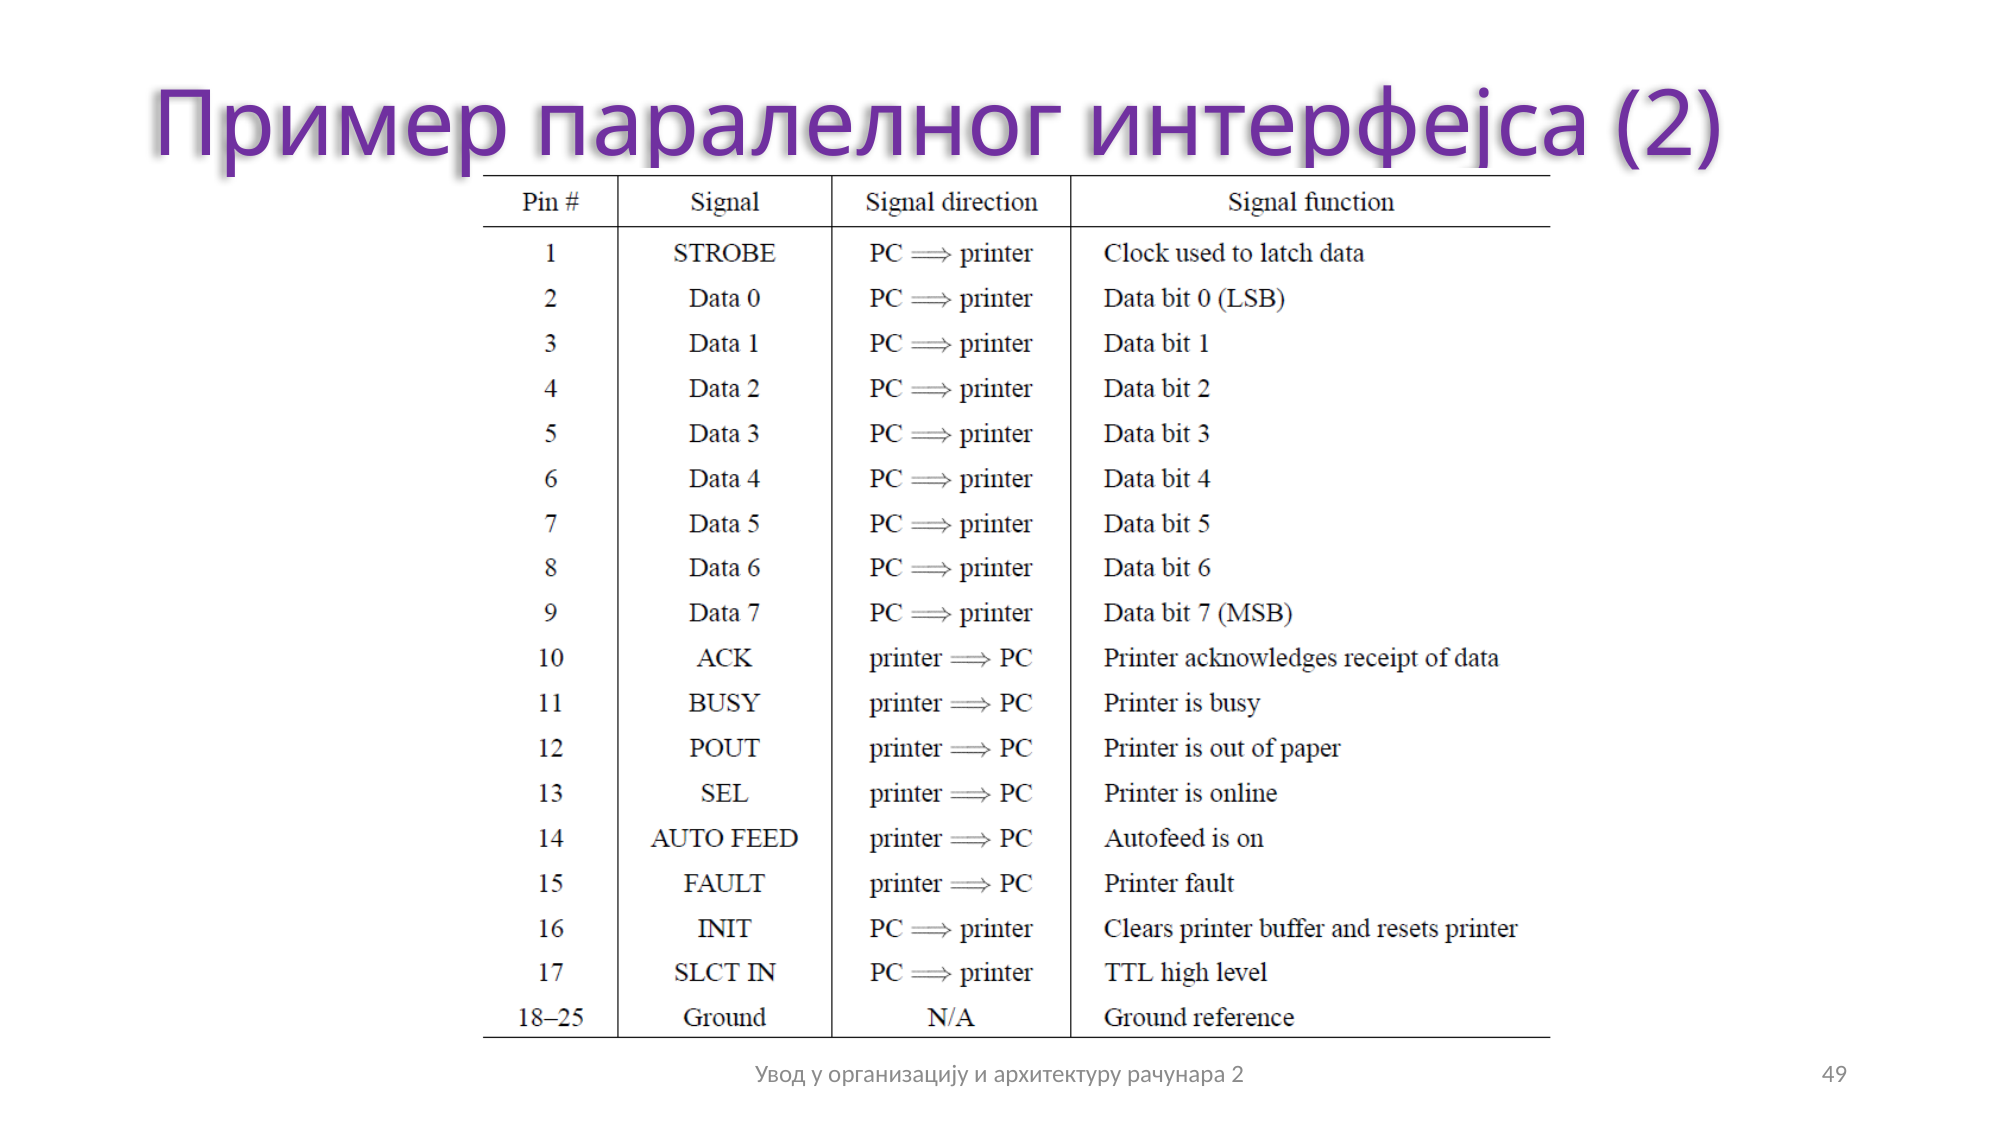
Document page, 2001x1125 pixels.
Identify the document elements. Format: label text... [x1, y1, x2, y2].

title Пример паралелног интерфејса (2) [137, 17, 1863, 235]
slide_number 49 [1412, 1042, 1863, 1103]
picture [476, 168, 1553, 1043]
footer Увод у организацију и архитектуру рачунара 2 [662, 1043, 1338, 1103]
